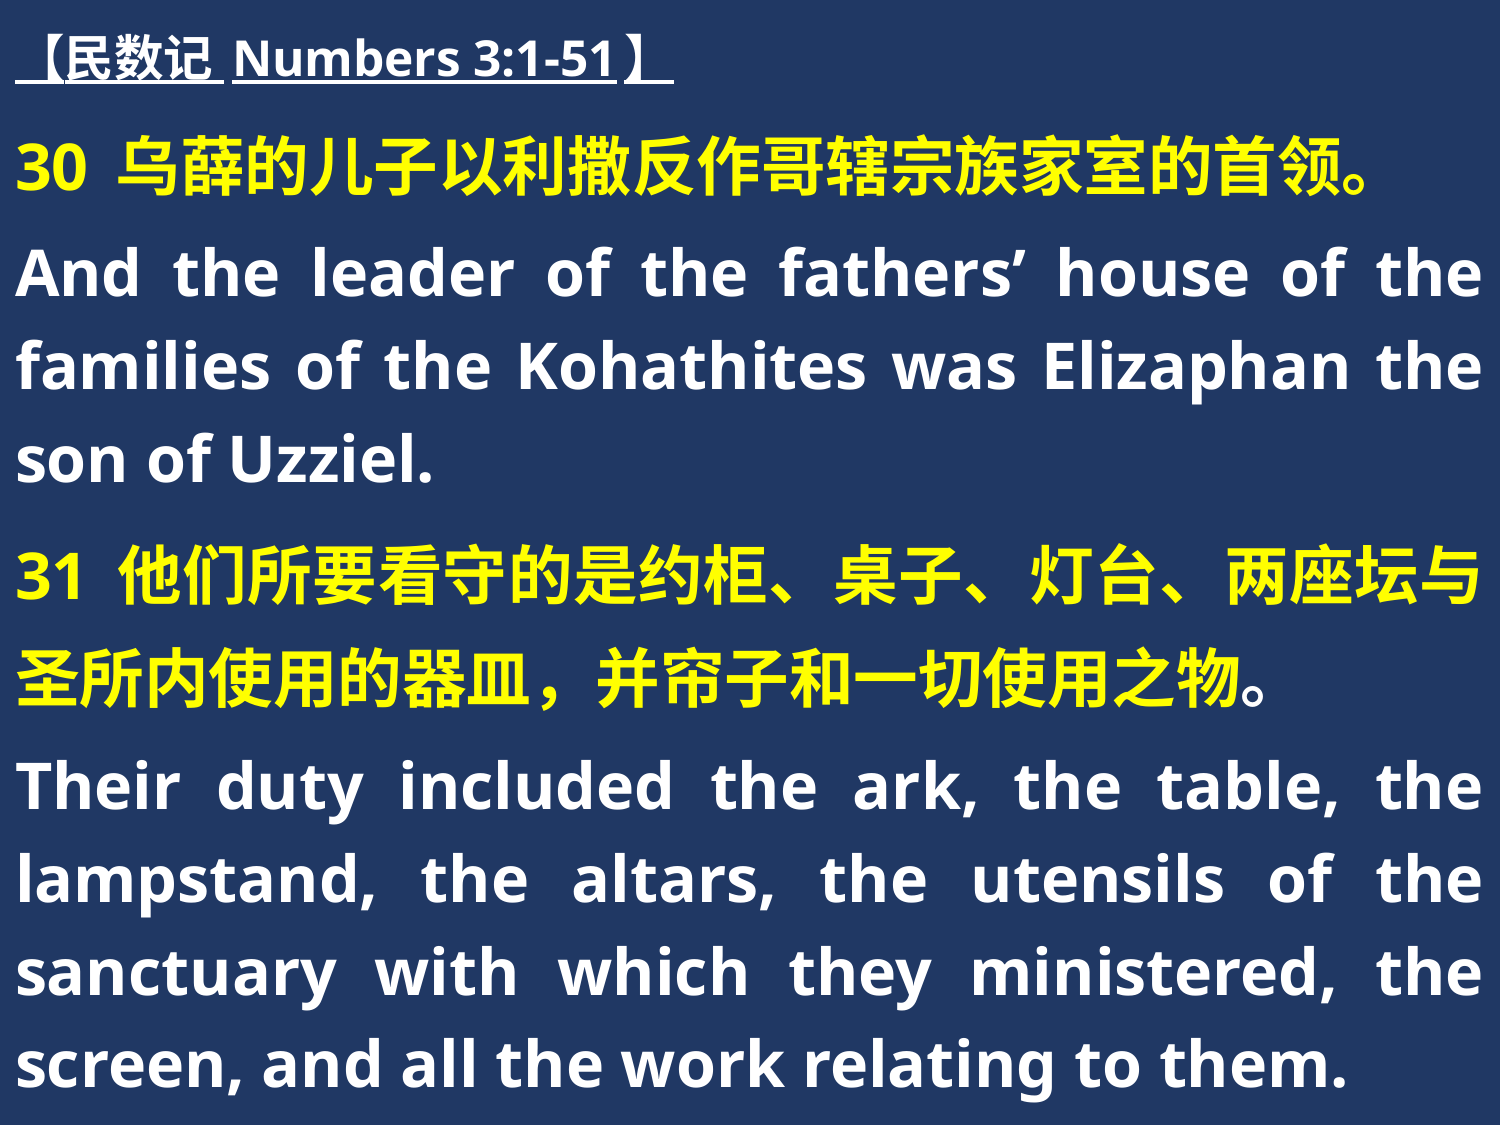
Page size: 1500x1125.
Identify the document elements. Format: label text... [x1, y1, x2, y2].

list 【民数记 Numbers 3:1-51】 30 乌薛的儿子以利撒反作哥辖宗族家室的首领。 And the leader of the fathers’ house of the families of the Kohathites was Elizaphan the son of Uzziel. 31 他们所要看守的是约柜、桌子、灯台、两座坛与圣所内使用的器皿，并帘子和一切使用之物。 Their duty included the ark, the table, the lampstand, the altars, the utensils of the sanctuary with which they ministered, the screen, and all the work relating to them. [0, 0, 1500, 1125]
